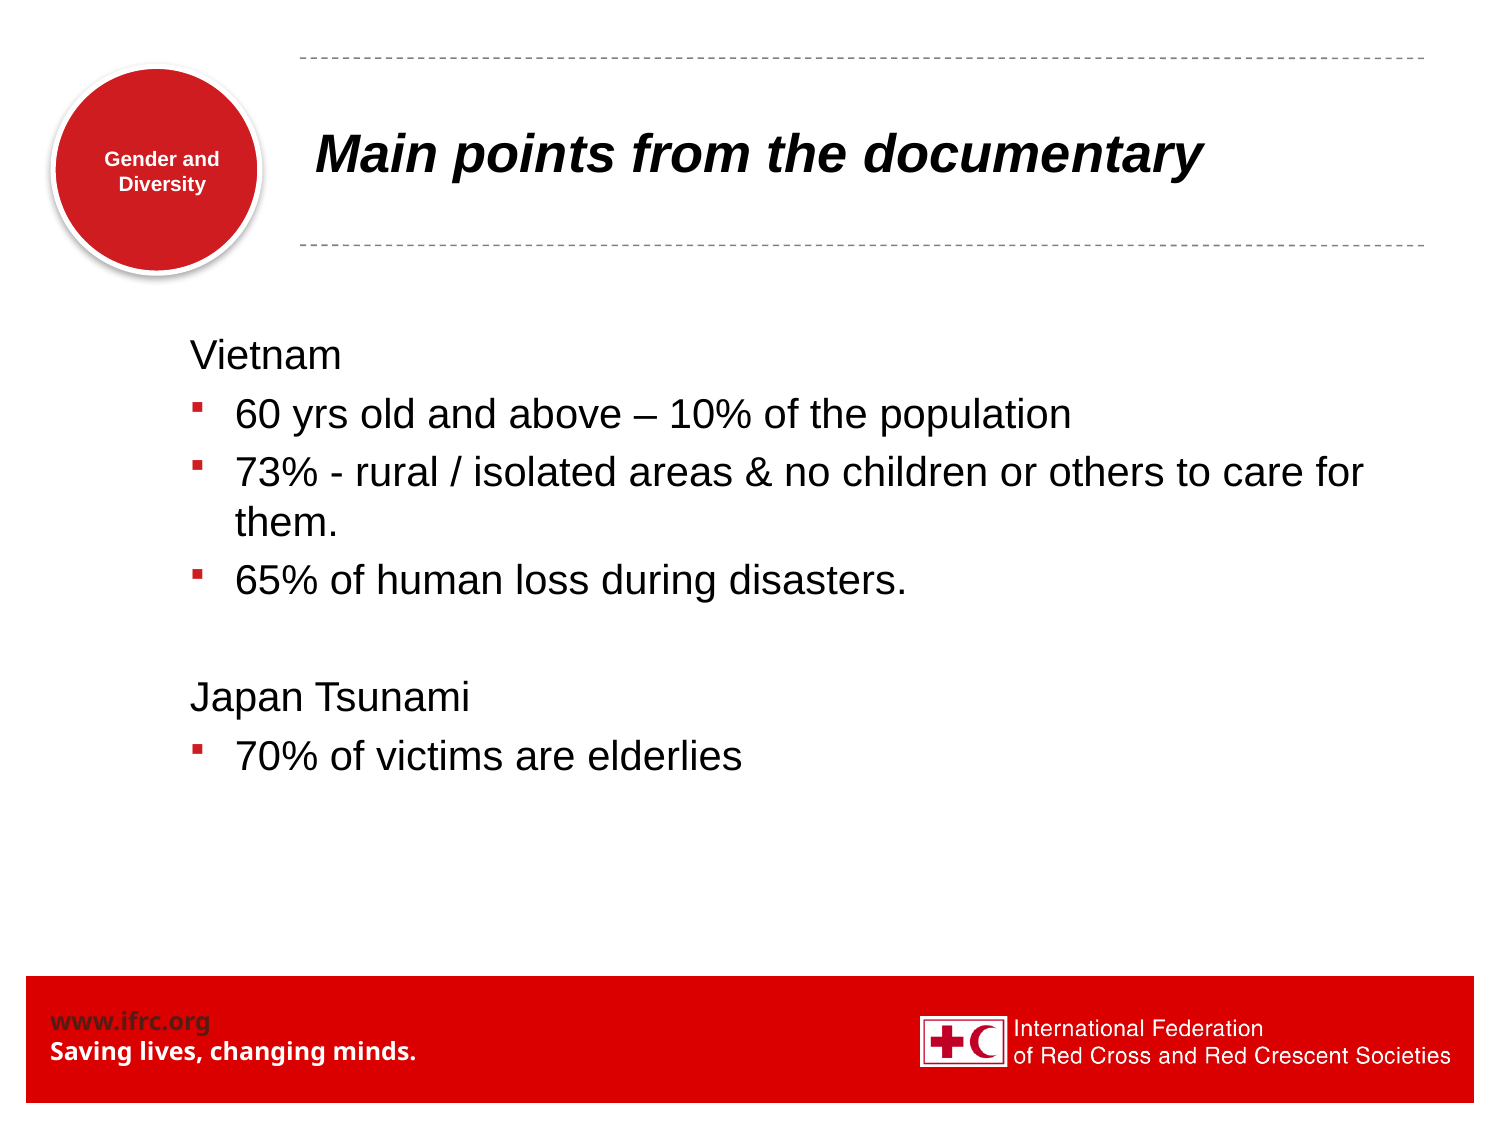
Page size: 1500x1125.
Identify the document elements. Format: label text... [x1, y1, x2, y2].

list Vietnam 60 yrs old and above – 10% of the population 73% - rural / isolated areas & no children or others to care for them. 65% of human loss during disasters. Japan Tsunami 70% of victims are elderlies [174, 262, 1426, 951]
picture [920, 1016, 1450, 1067]
title Main points from the documentary [299, 57, 1426, 246]
